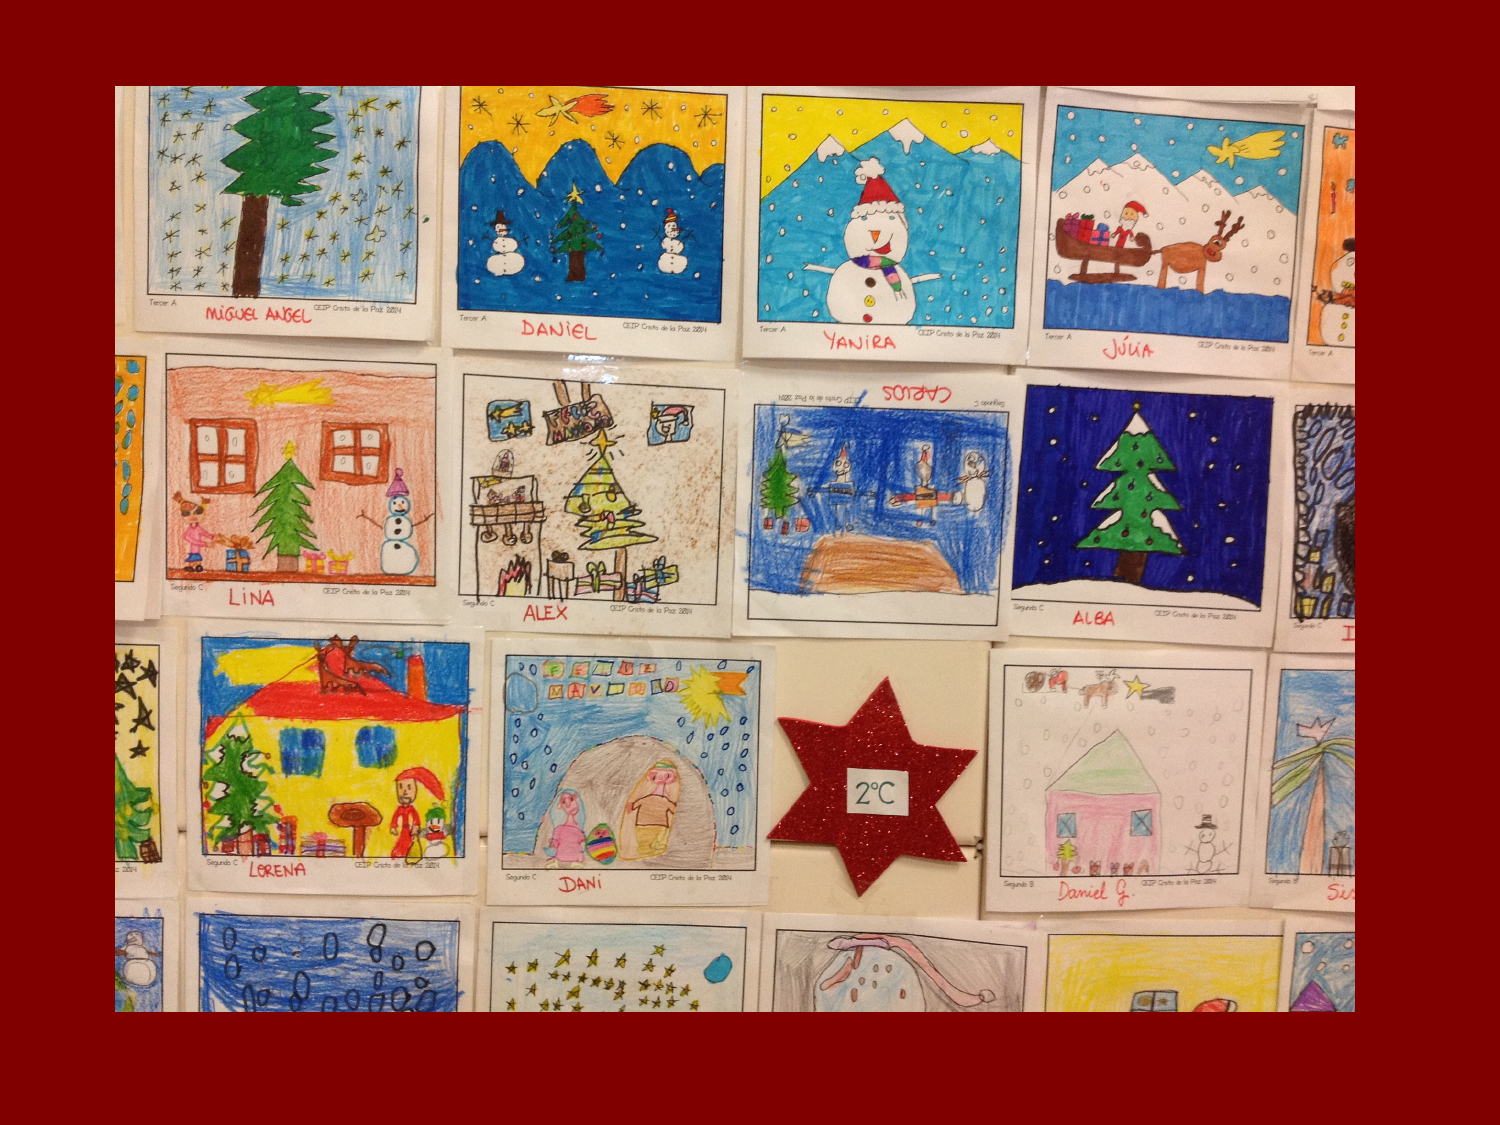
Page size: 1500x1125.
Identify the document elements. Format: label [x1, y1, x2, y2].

picture [115, 86, 1355, 1012]
